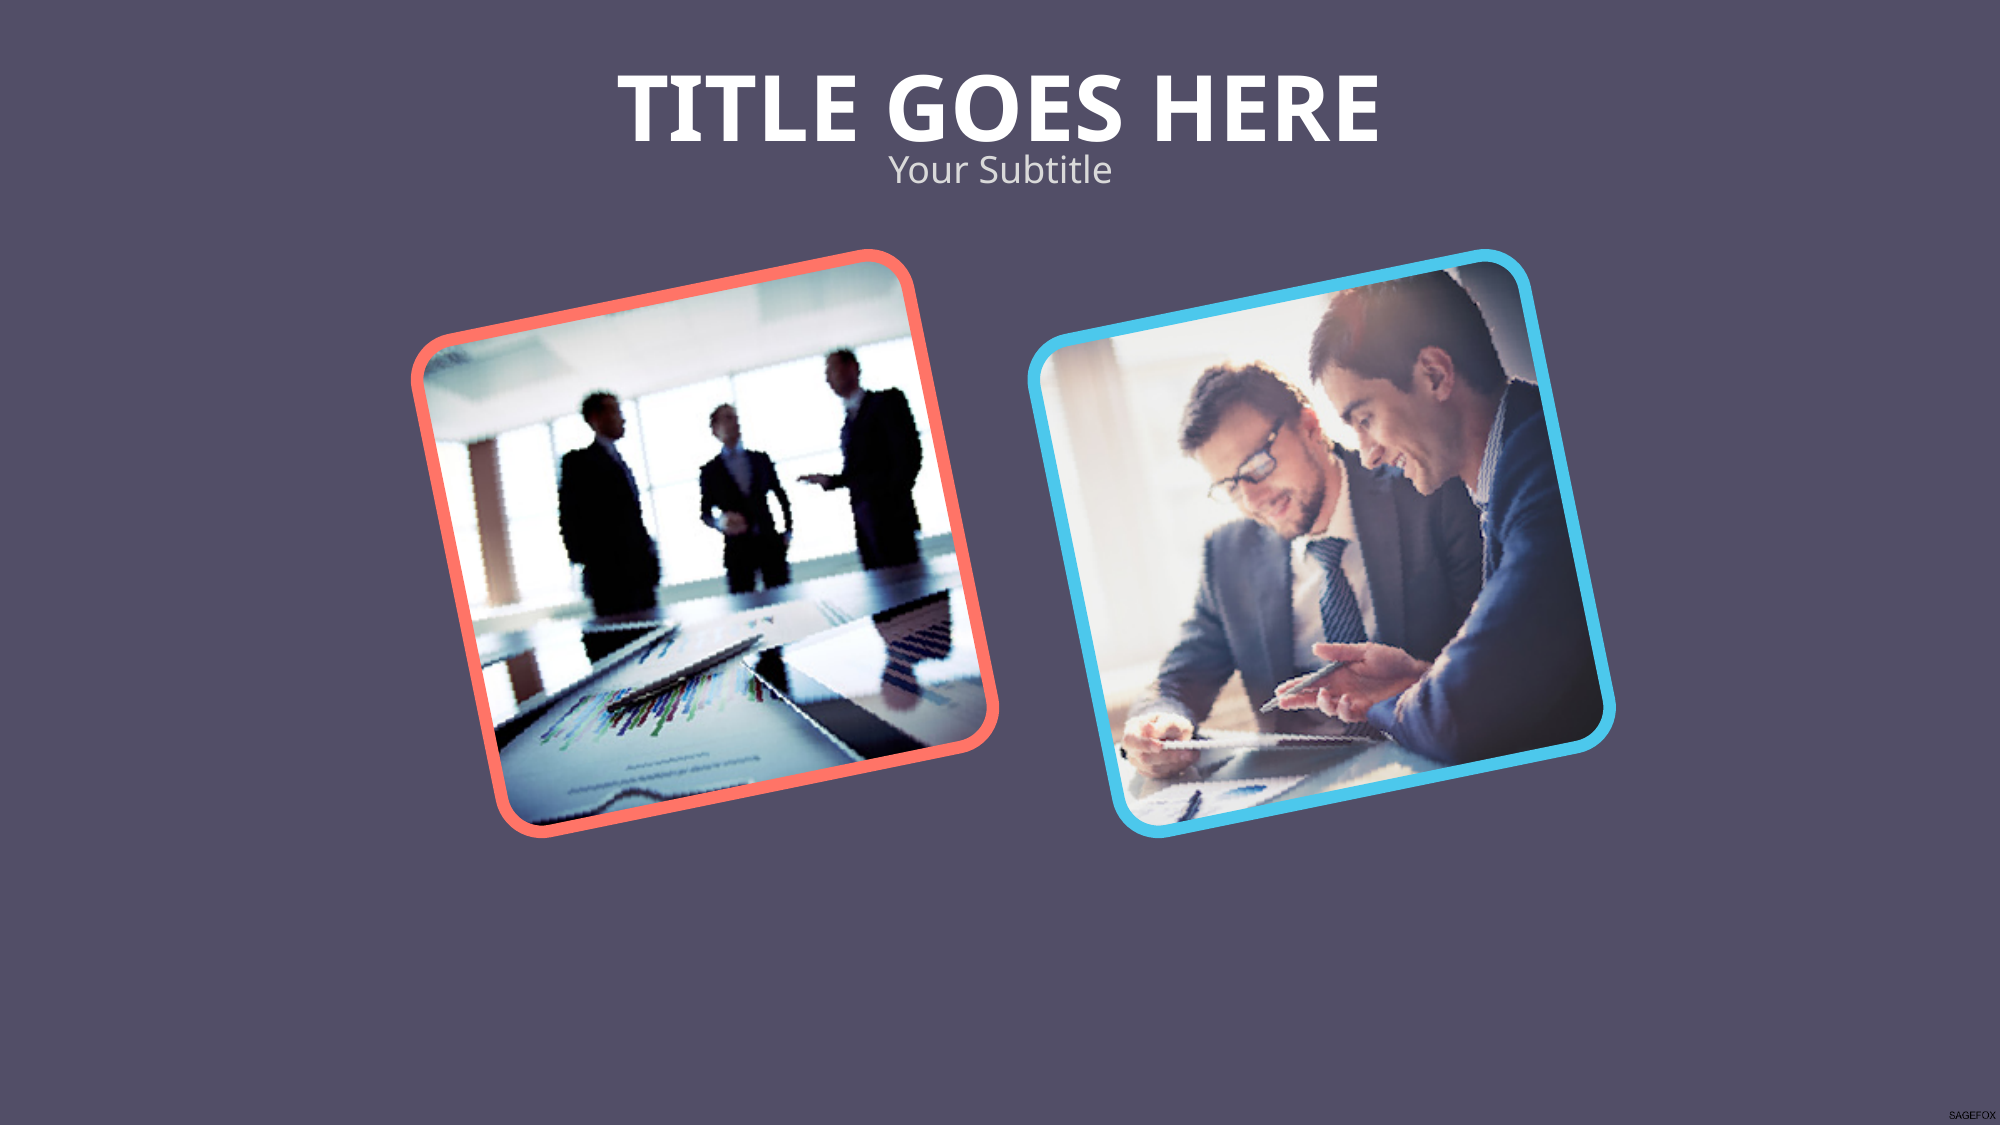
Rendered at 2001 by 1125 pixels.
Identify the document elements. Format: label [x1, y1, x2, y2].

picture [1041, 262, 1603, 825]
text_box [548, 42, 1452, 199]
picture [424, 262, 986, 825]
picture [1924, 1102, 2000, 1123]
